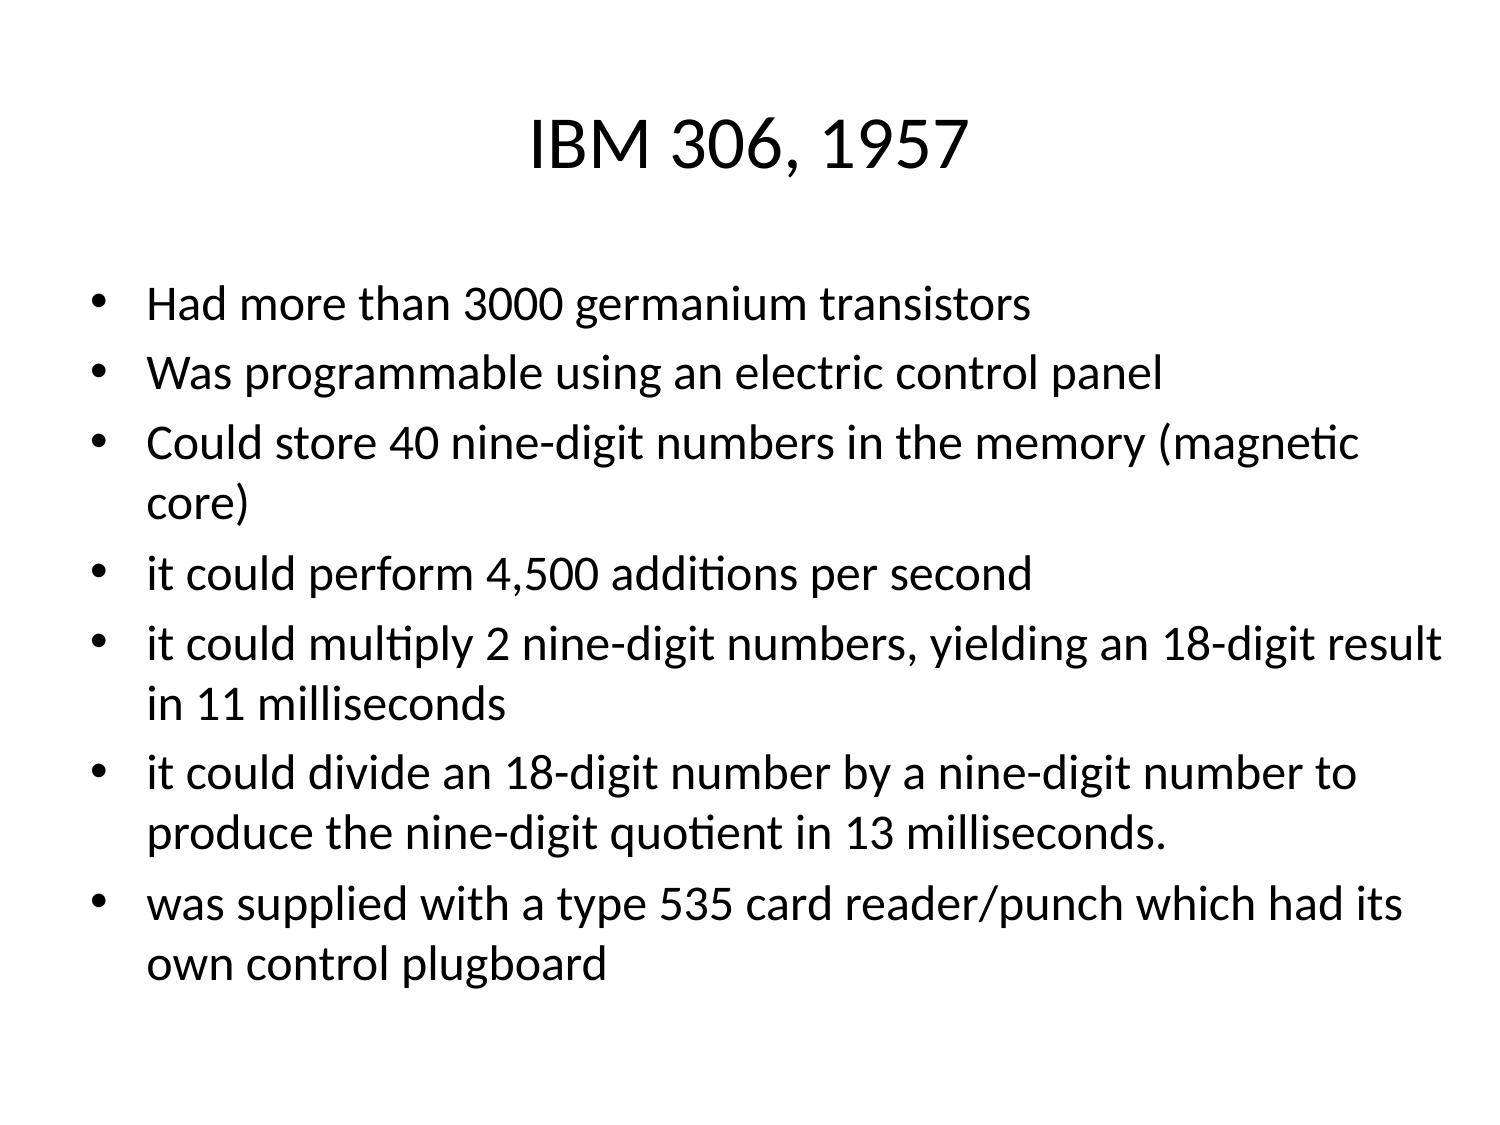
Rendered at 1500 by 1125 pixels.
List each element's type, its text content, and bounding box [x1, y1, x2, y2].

title IBM 306, 1957 [75, 45, 1425, 233]
list Had more than 3000 germanium transistors Was programmable using an electric control panel Could store 40 nine-digit numbers in the memory (magnetic core) it could perform 4,500 additions per second it could multiply 2 nine-digit numbers, yielding an 18-digit result in 11 milliseconds it could divide an 18-digit number by a nine-digit number to produce the nine-digit quotient in 13 milliseconds. was supplied with a type 535 card reader/punch which had its own control plugboard [75, 262, 1463, 1088]
